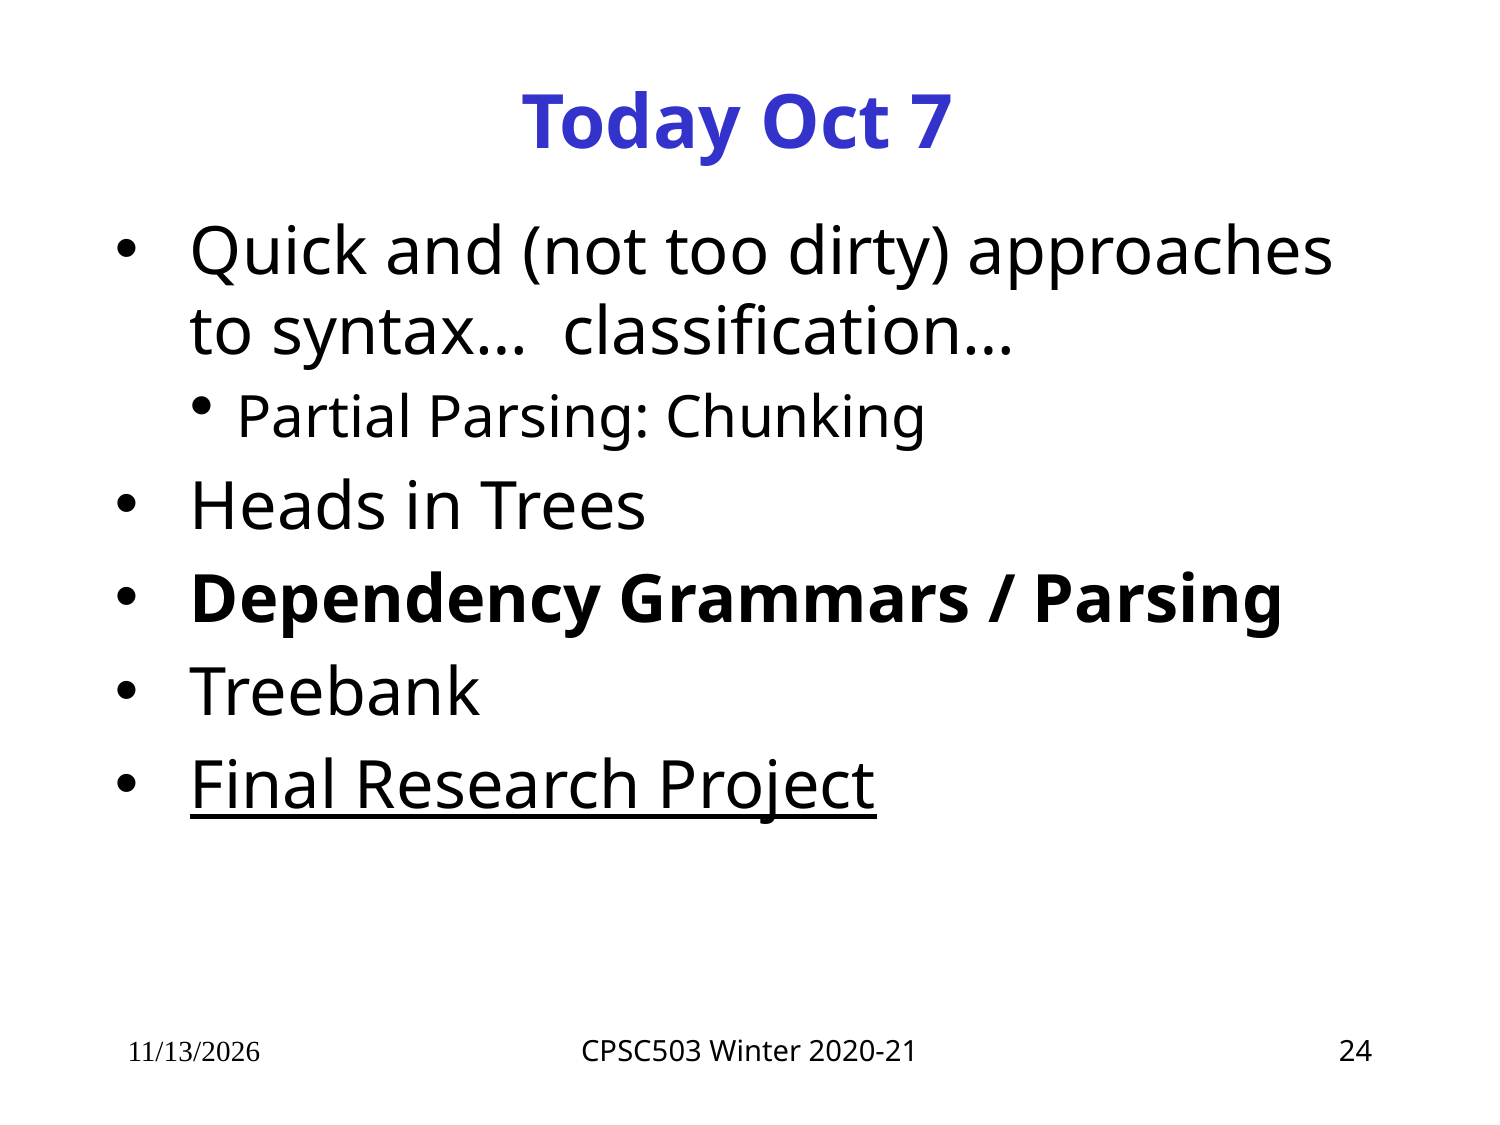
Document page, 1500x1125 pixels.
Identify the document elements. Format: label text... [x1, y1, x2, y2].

list Quick and (not too dirty) approaches to syntax… classification… Partial Parsing: Chunking Heads in Trees Dependency Grammars / Parsing Treebank Final Research Project [99, 199, 1413, 963]
footer CPSC503 Winter 2020-21 [512, 1024, 988, 1101]
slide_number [112, 1024, 426, 1101]
slide_number 24 [1074, 1024, 1388, 1101]
title Today Oct 7 [99, 24, 1376, 199]
